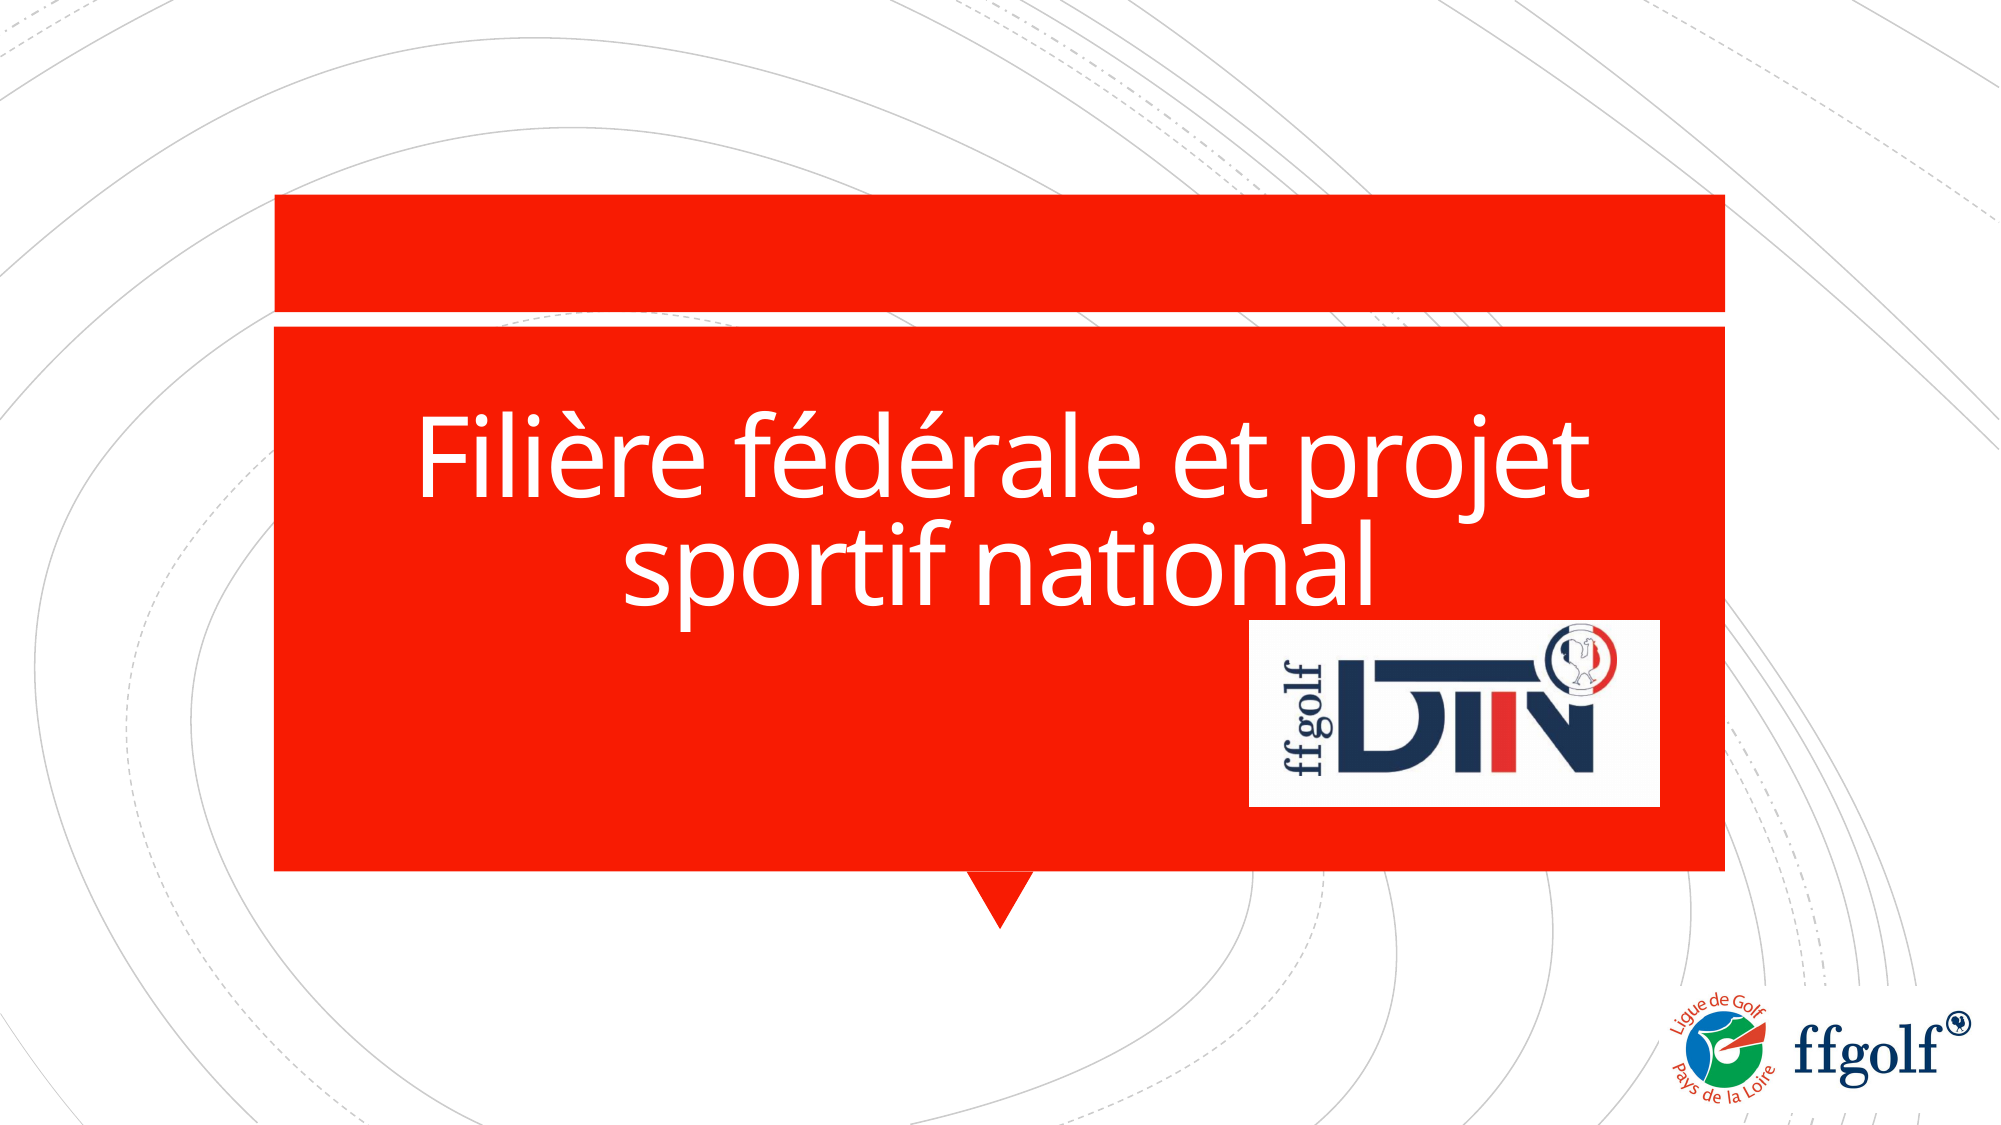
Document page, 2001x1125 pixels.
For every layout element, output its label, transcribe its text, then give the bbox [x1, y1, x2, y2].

picture [1659, 986, 1988, 1114]
title Filière fédérale et projet sportif national [288, 340, 1713, 628]
picture [1248, 620, 1660, 807]
